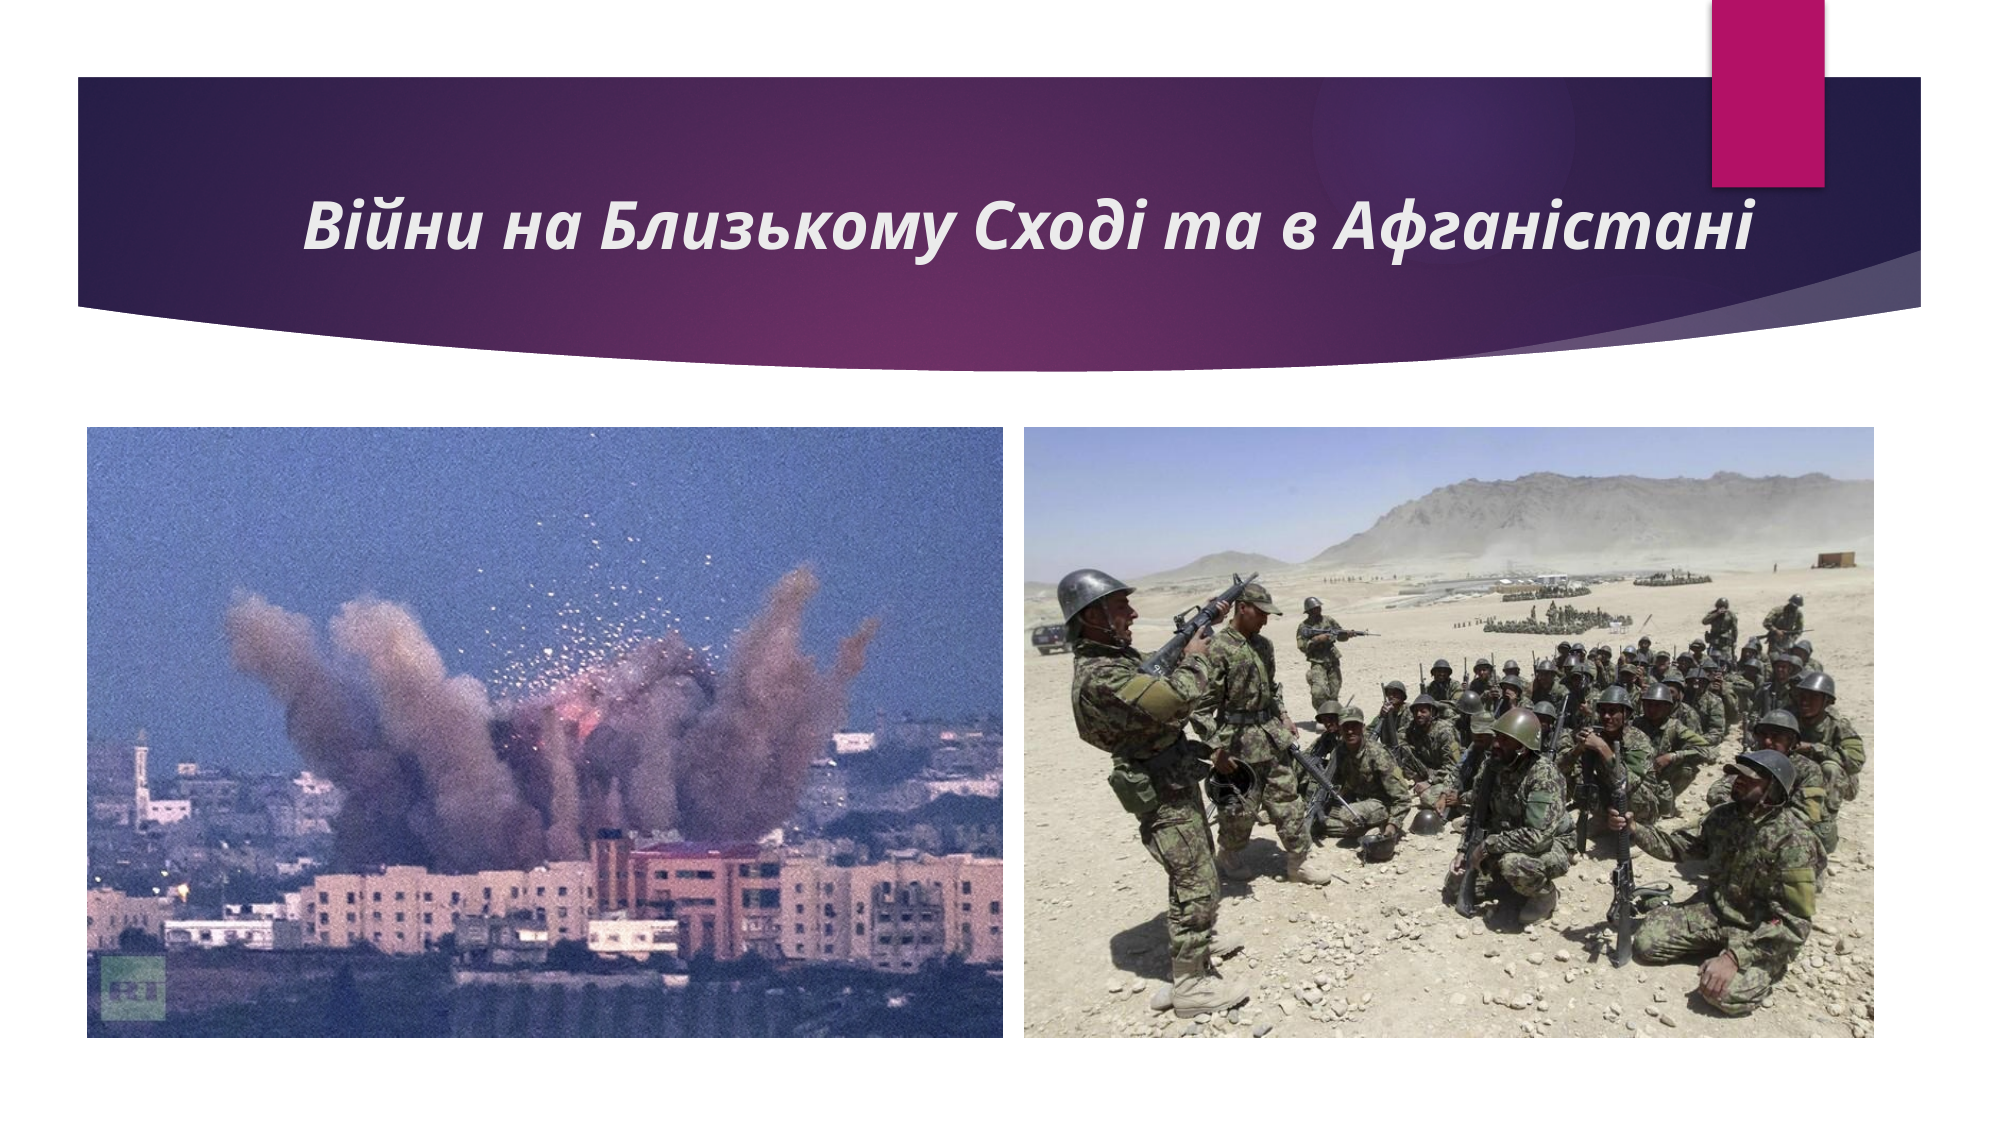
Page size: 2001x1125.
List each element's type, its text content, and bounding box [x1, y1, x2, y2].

title Війни на Близькому Сході та в Афганістані [287, 152, 1804, 294]
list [1024, 426, 1875, 1038]
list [87, 426, 1003, 1038]
